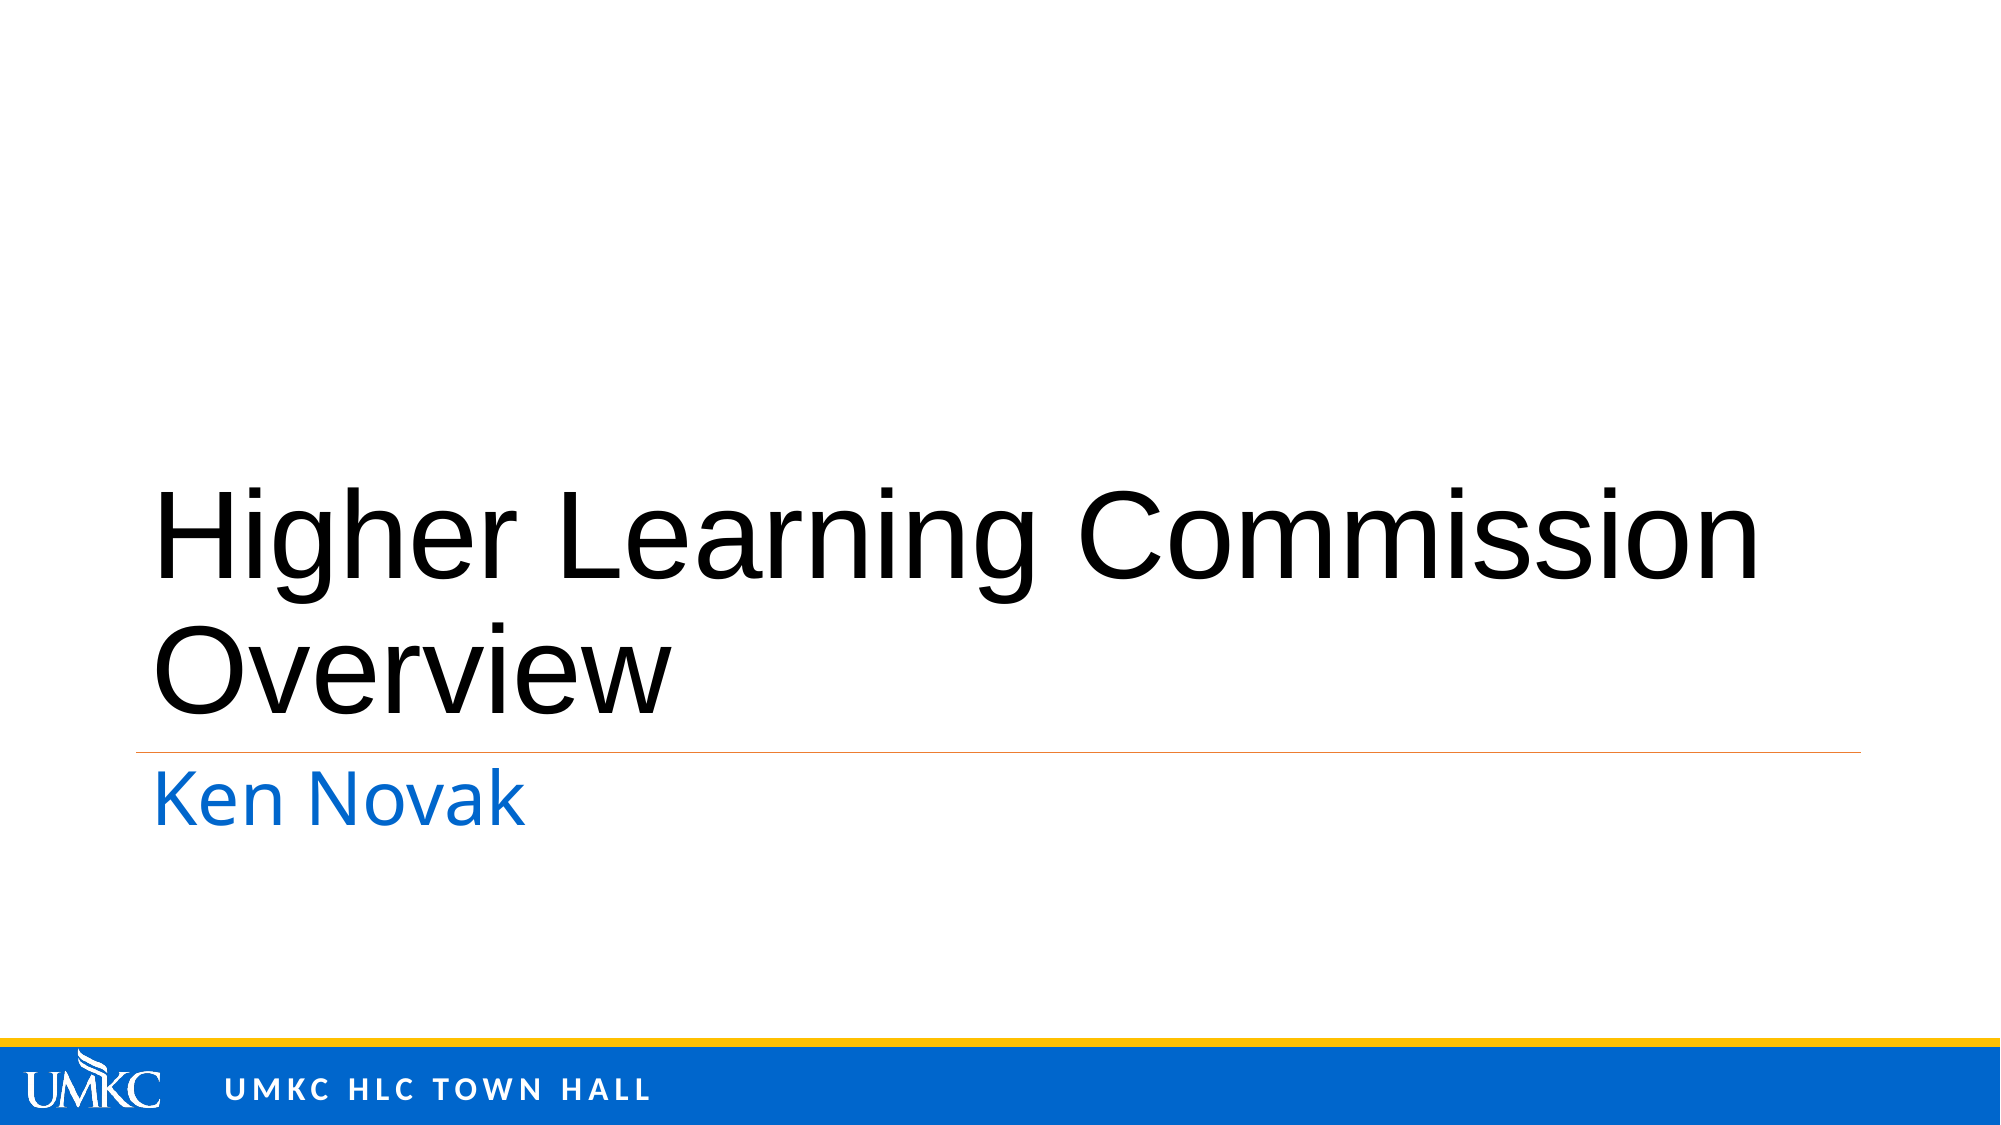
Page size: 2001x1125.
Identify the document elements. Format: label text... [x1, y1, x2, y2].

title Higher Learning Commission Overview [136, 280, 1862, 749]
list Ken Novak [136, 752, 1862, 999]
picture [0, 1027, 183, 1125]
